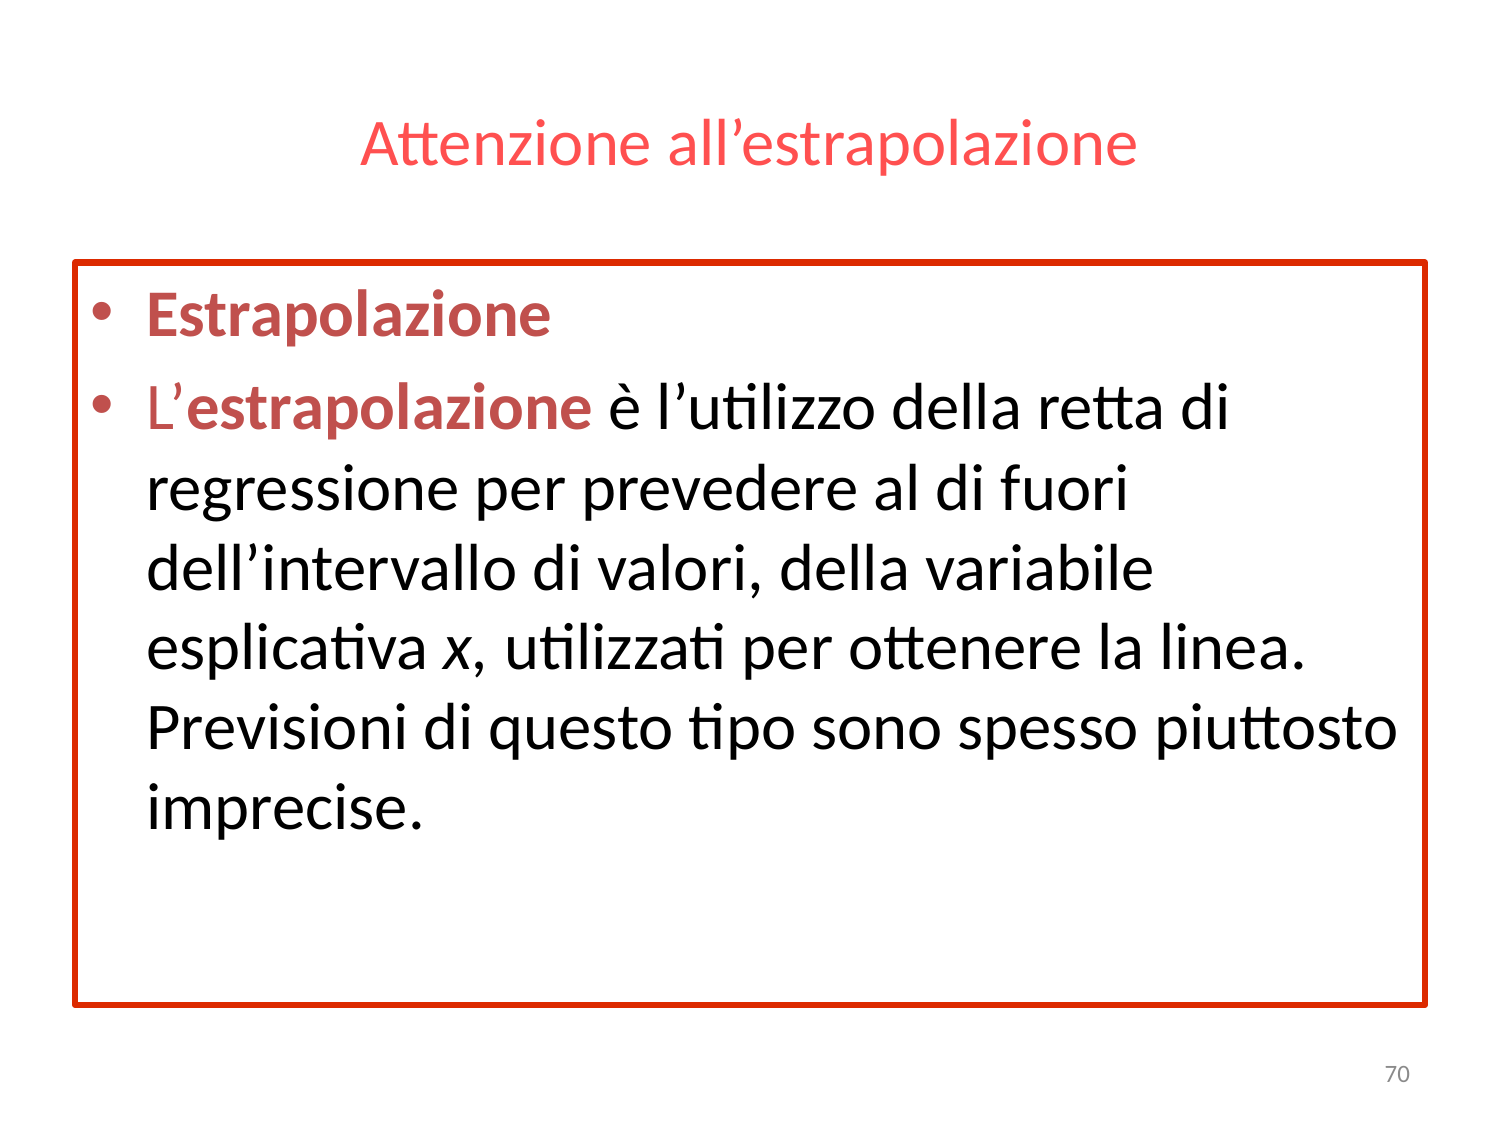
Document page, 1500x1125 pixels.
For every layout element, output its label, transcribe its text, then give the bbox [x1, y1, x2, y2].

list Estrapolazione L’estrapolazione è l’utilizzo della retta di regressione per prevedere al di fuori dell’intervallo di valori, della variabile esplicativa x, utilizzati per ottenere la linea. Previsioni di questo tipo sono spesso piuttosto imprecise. [75, 262, 1425, 1005]
slide_number 70 [1074, 1042, 1425, 1103]
title Attenzione all’estrapolazione [75, 45, 1425, 233]
